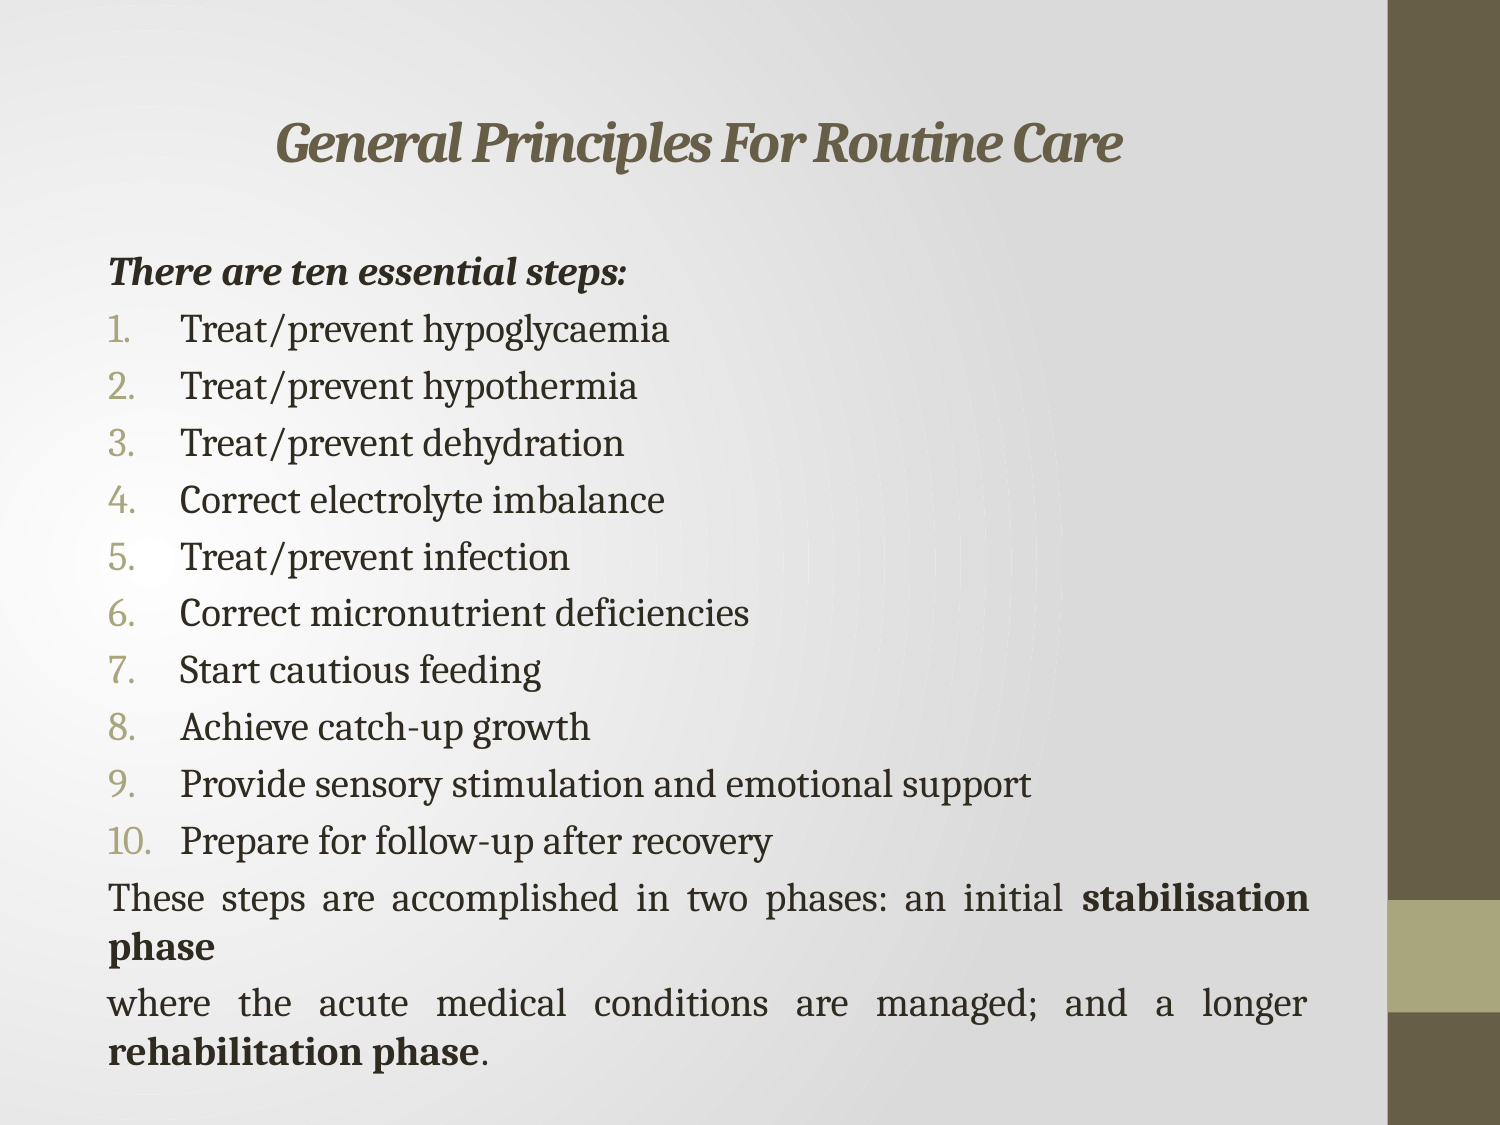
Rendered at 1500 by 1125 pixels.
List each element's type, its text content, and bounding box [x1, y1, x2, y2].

list There are ten essential steps: Treat/prevent hypoglycaemia Treat/prevent hypothermia Treat/prevent dehydration Correct electrolyte imbalance Treat/prevent infection Correct micronutrient deficiencies Start cautious feeding Achieve catch-up growth Provide sensory stimulation and emotional support Prepare for follow-up after recovery These steps are accomplished in two phases: an initial stabilisation phase where the acute medical conditions are managed; and a longer rehabilitation phase. [75, 237, 1325, 1088]
title General Principles For Routine Care [75, 45, 1325, 233]
